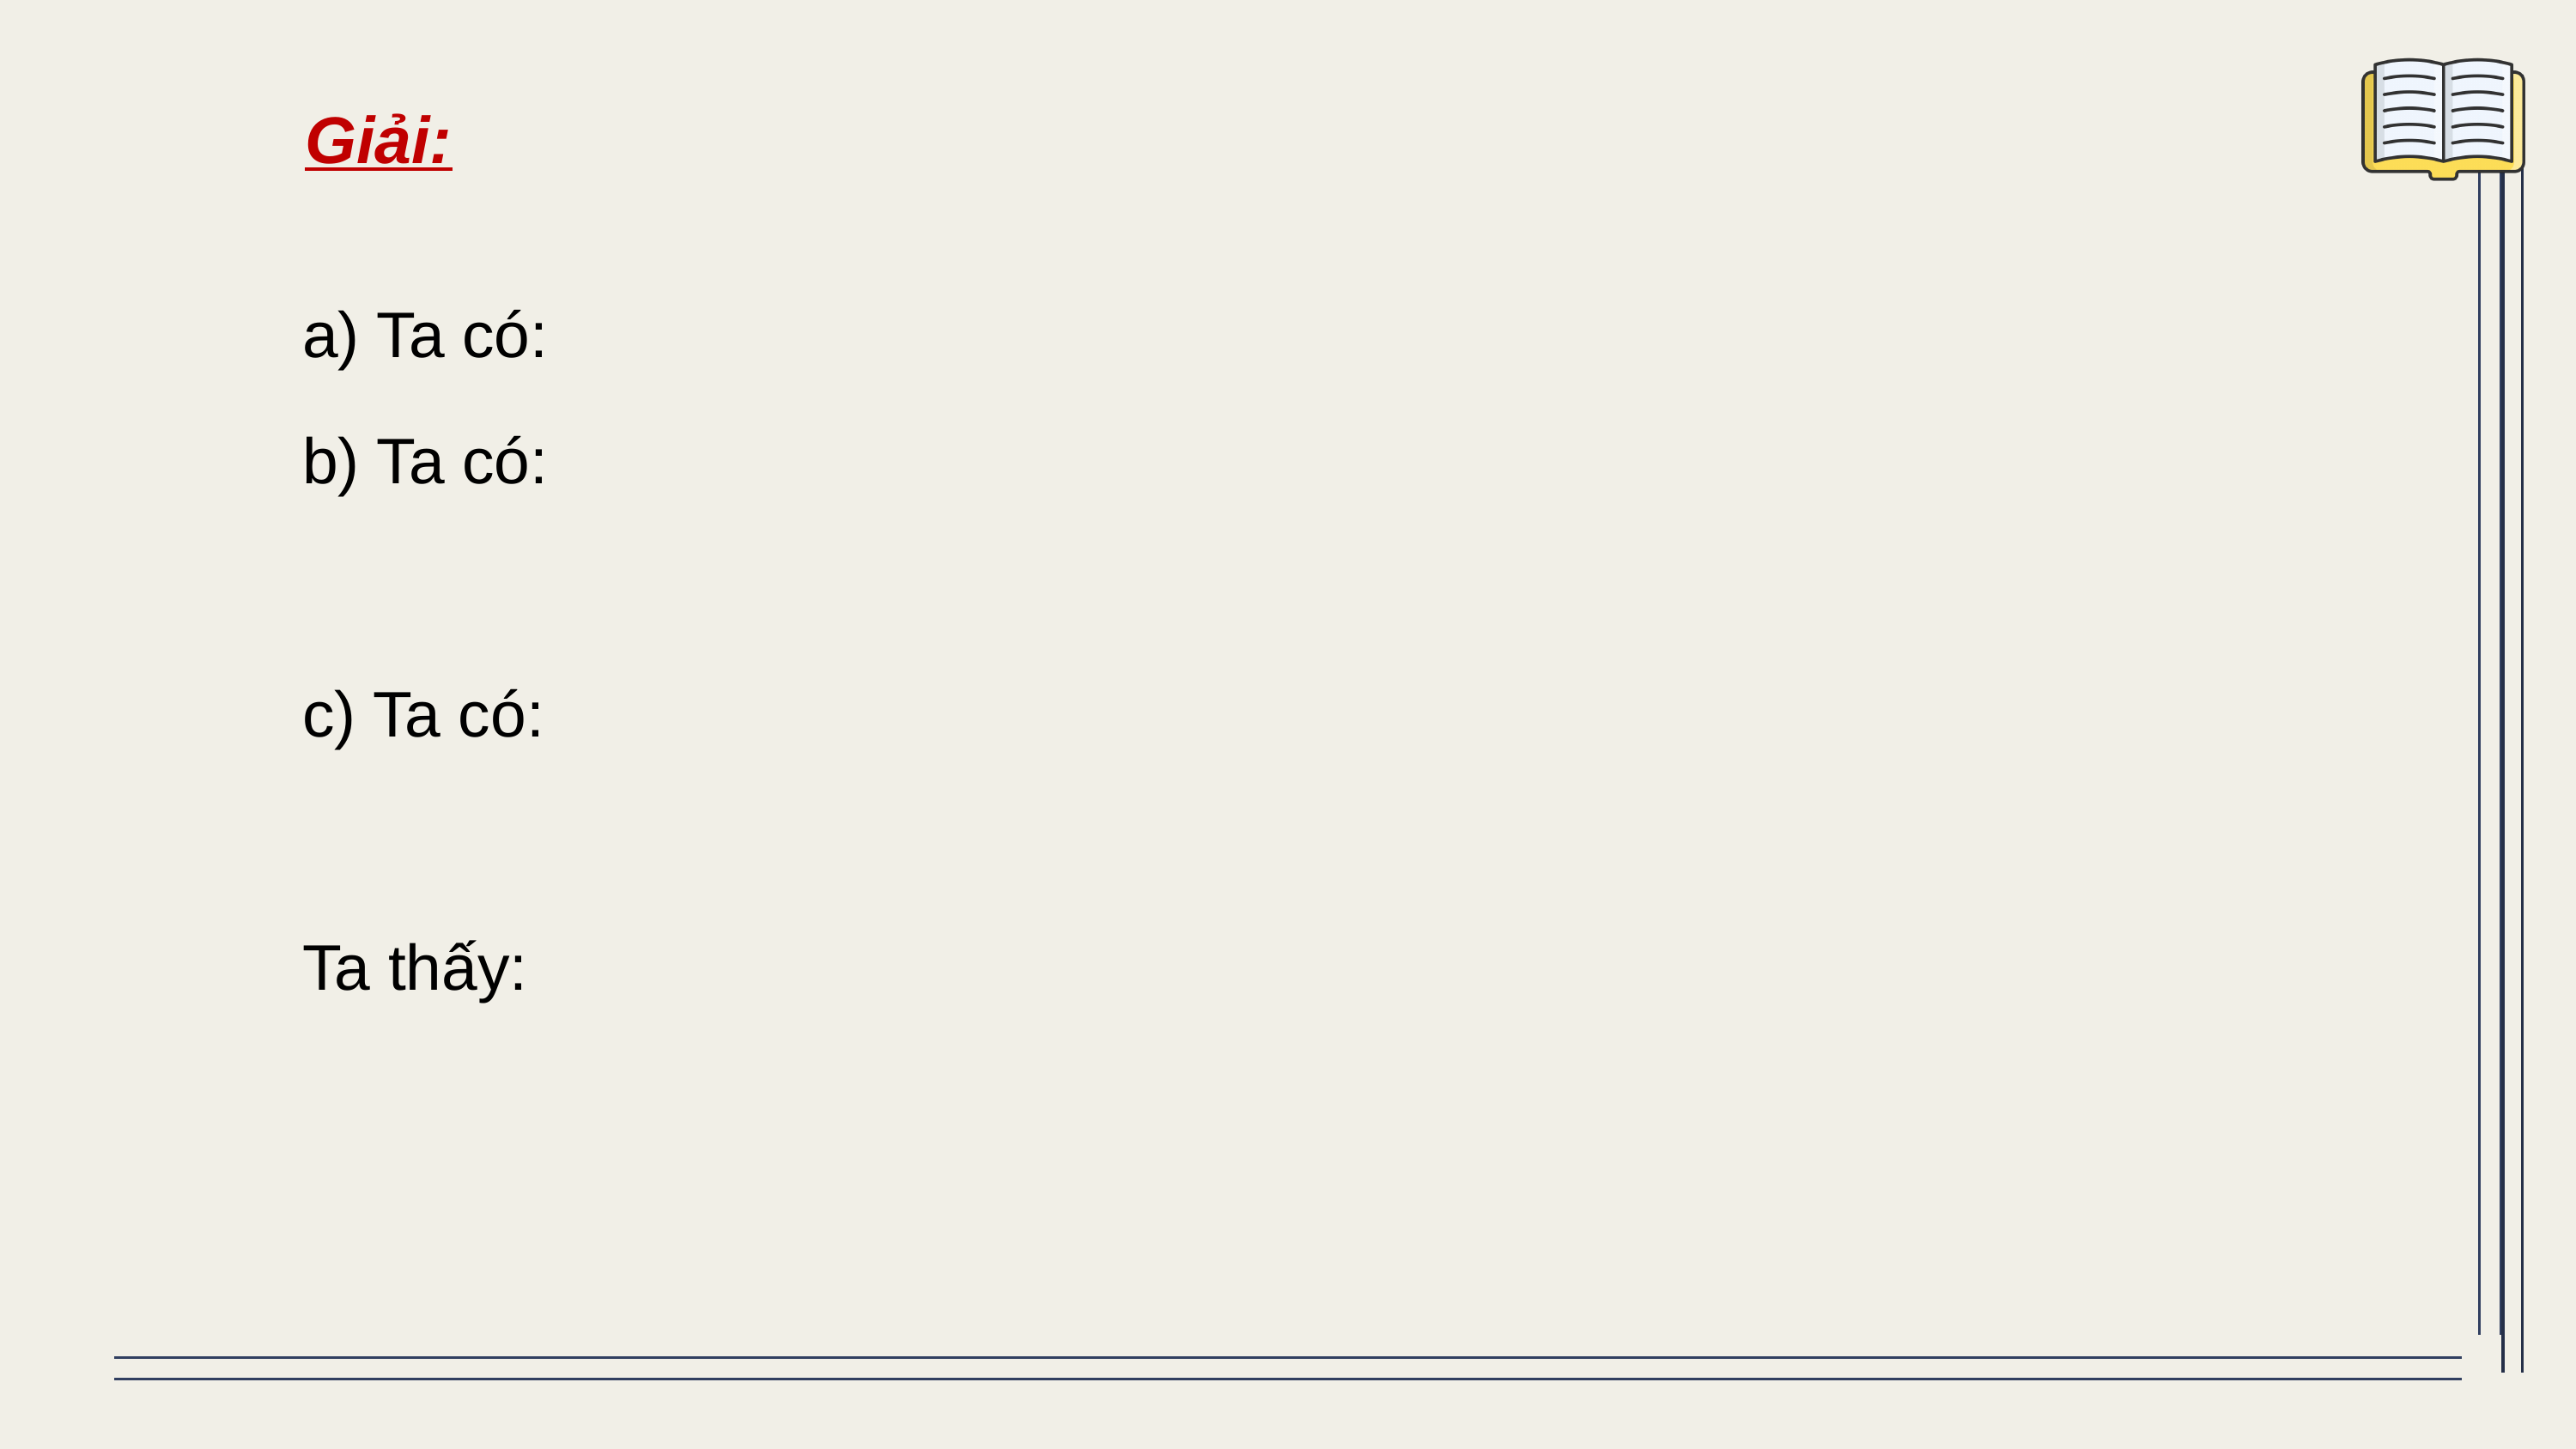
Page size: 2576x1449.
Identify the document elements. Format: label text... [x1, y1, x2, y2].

text_box Giải: [292, 91, 465, 184]
picture [2360, 37, 2526, 202]
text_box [2502, 209, 2523, 1373]
